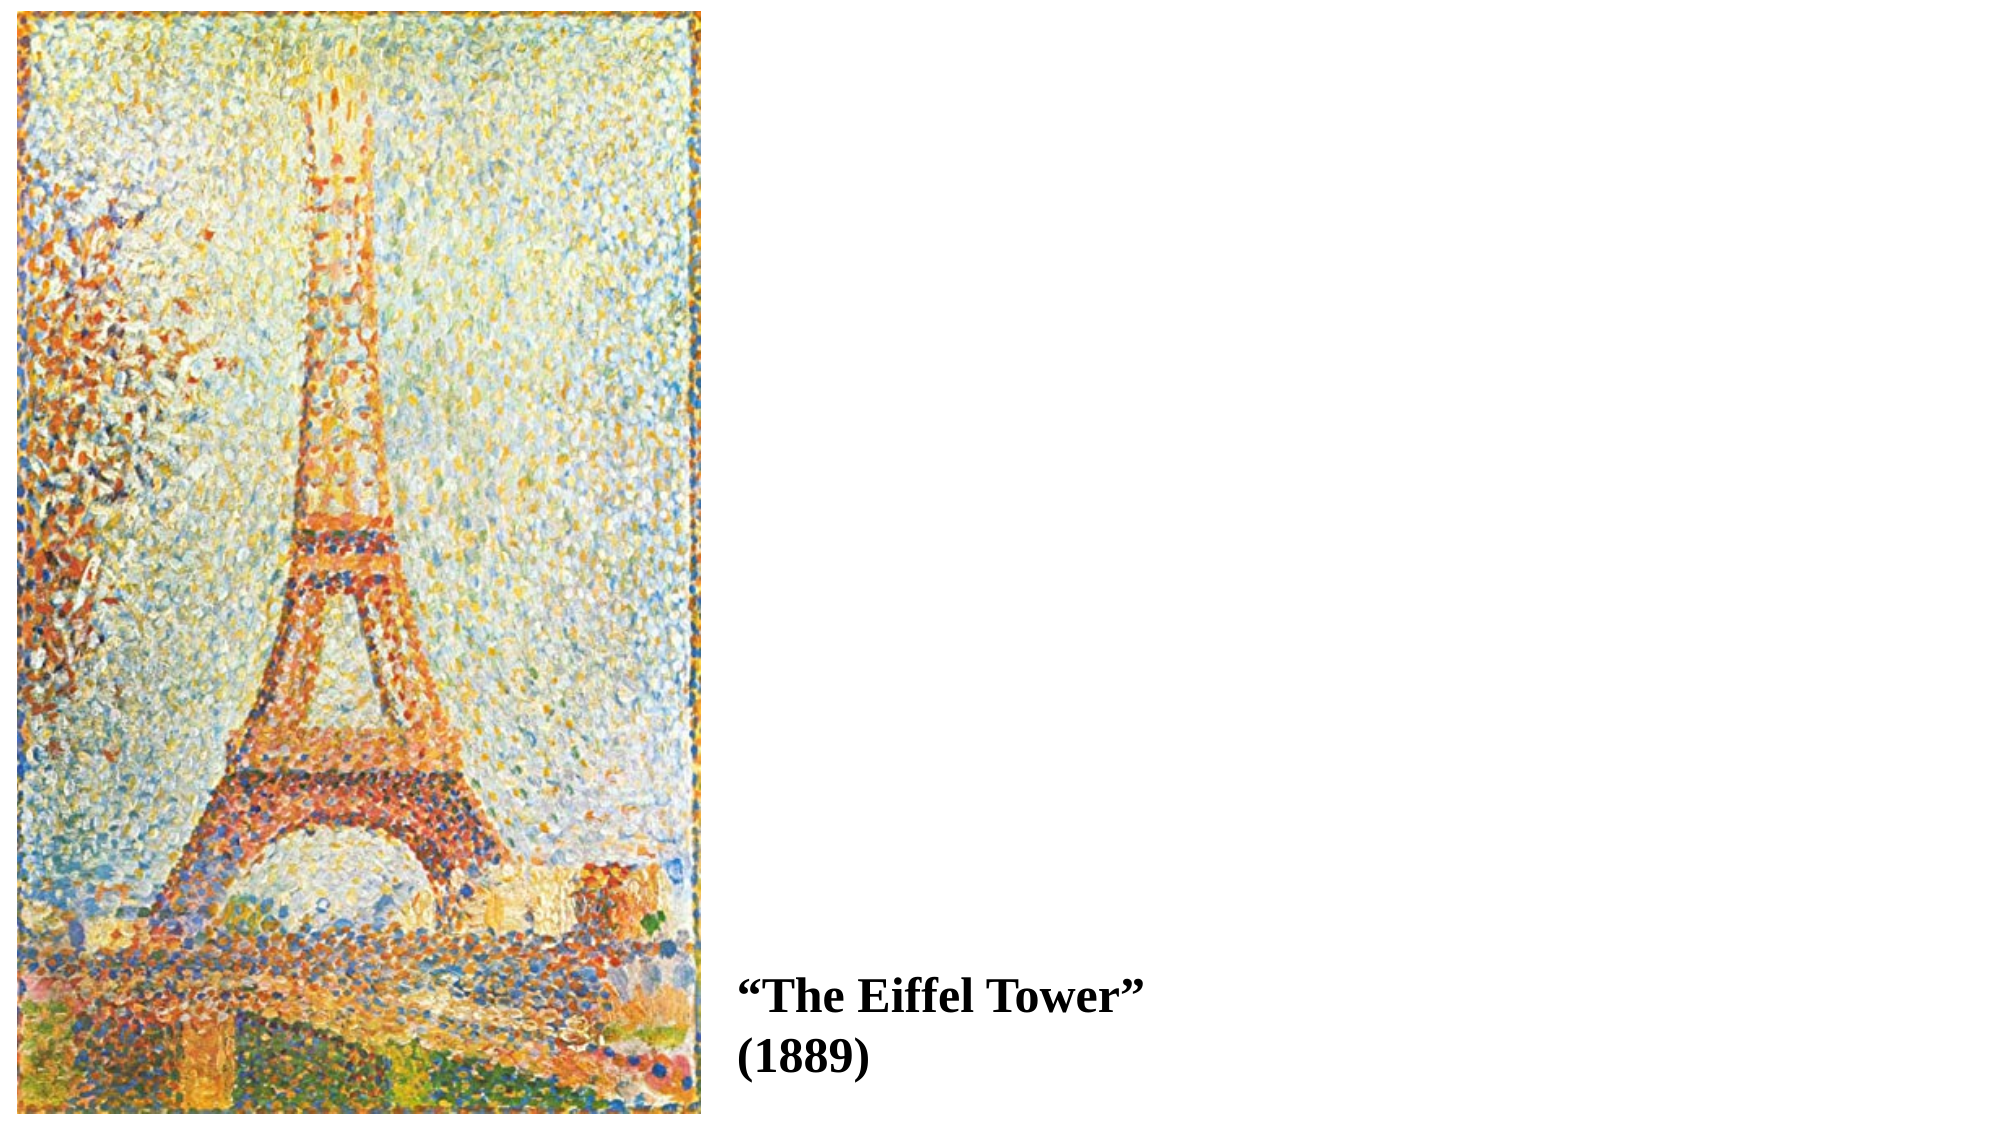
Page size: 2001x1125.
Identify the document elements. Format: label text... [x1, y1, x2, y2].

picture [17, 11, 701, 1114]
text_box “The Eiffel Tower” (1889) [722, 955, 1187, 1091]
